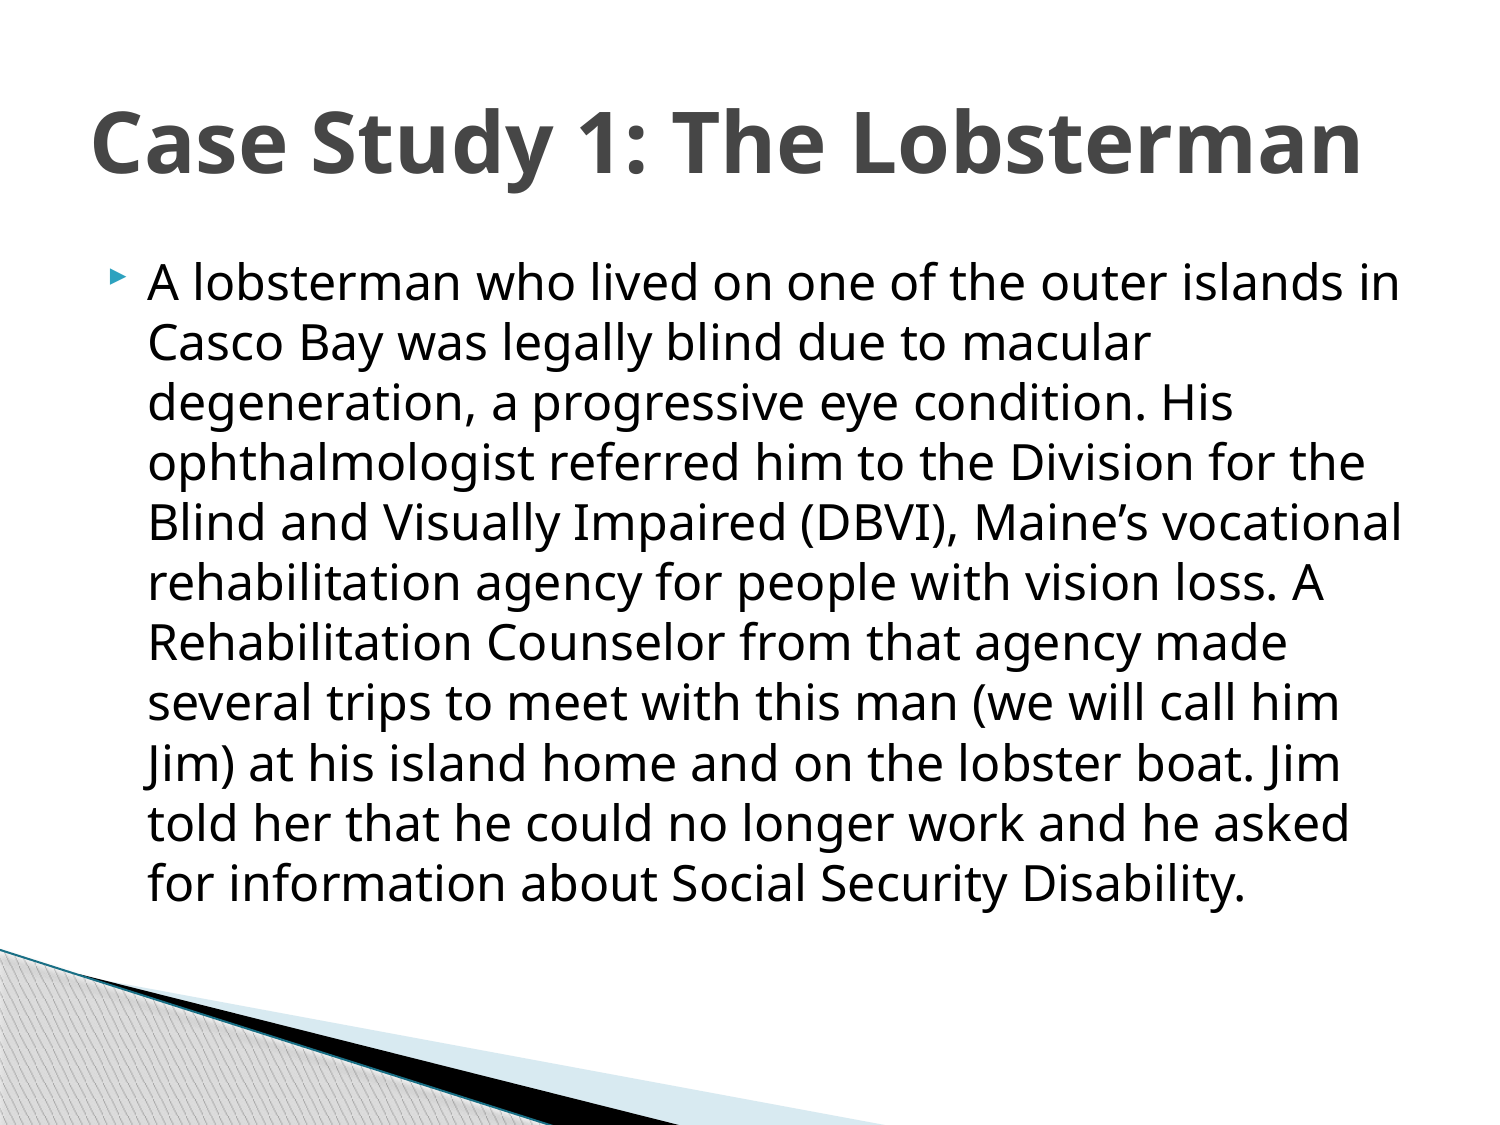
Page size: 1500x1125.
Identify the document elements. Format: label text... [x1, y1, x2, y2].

title Case Study 1: The Lobsterman [75, 45, 1425, 233]
list A lobsterman who lived on one of the outer islands in Casco Bay was legally blind due to macular degeneration, a progressive eye condition. His ophthalmologist referred him to the Division for the Blind and Visually Impaired (DBVI), Maine’s vocational rehabilitation agency for people with vision loss. A Rehabilitation Counselor from that agency made several trips to meet with this man (we will call him Jim) at his island home and on the lobster boat. Jim told her that he could no longer work and he asked for information about Social Security Disability. [75, 243, 1425, 986]
